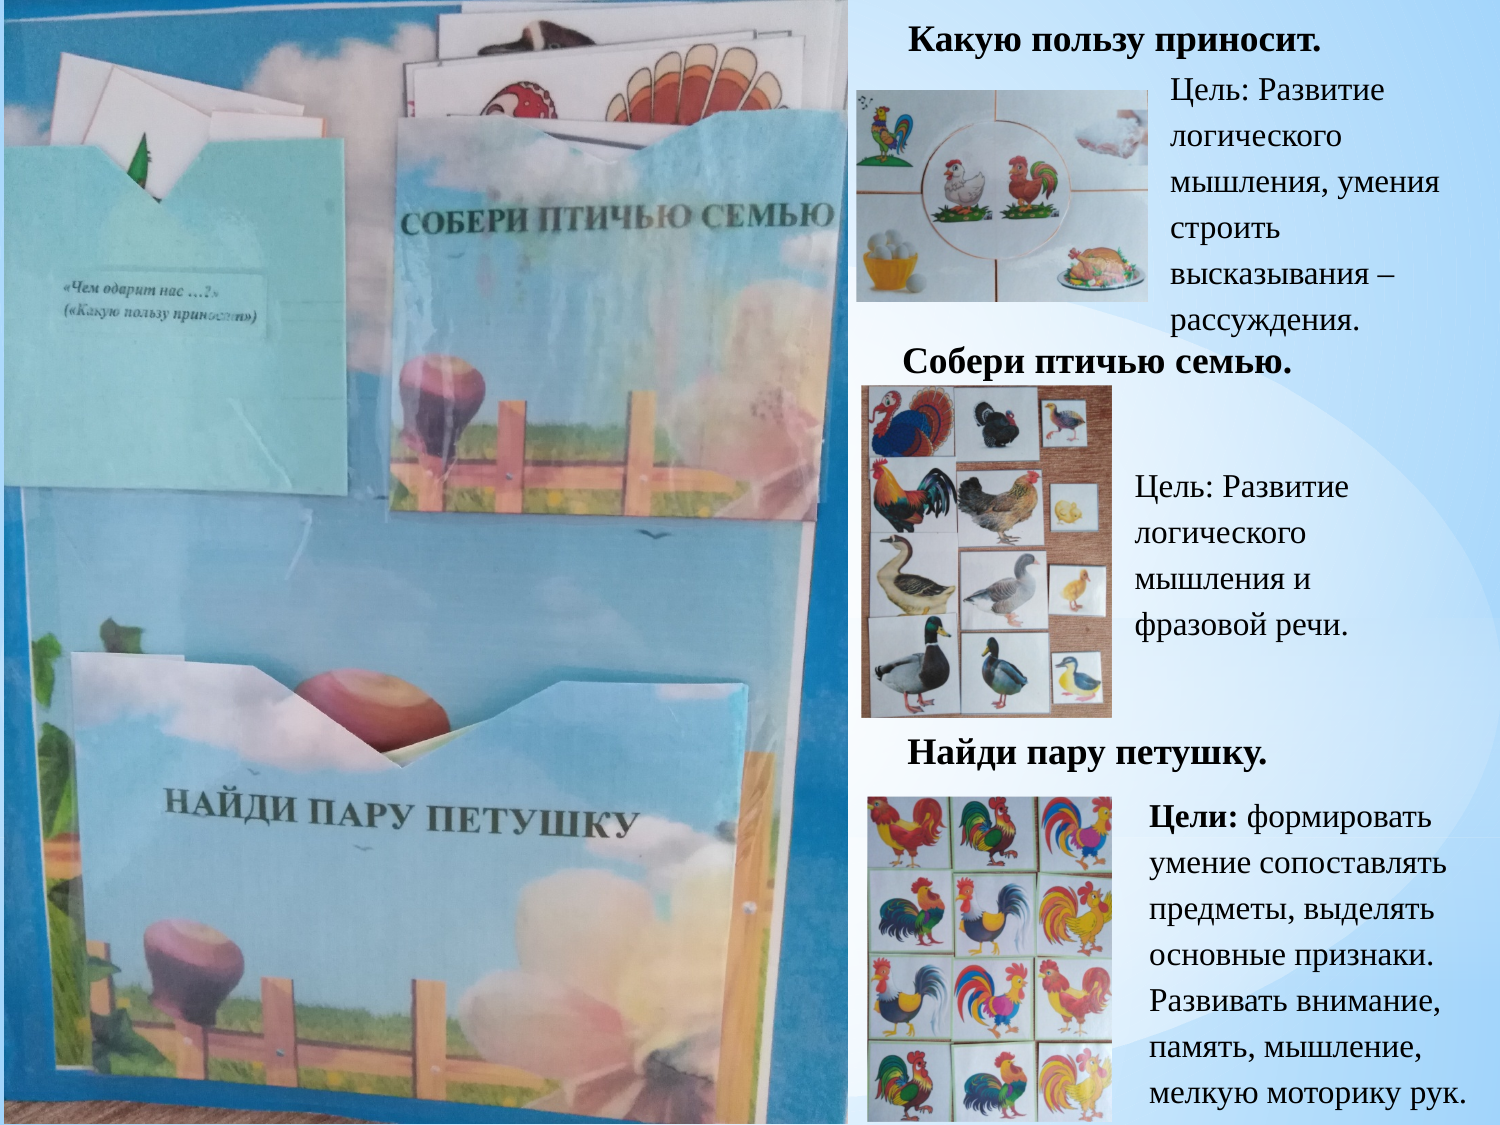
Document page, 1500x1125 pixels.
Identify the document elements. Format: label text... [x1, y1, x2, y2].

text_box Цели: формировать умение сопоставлять предметы, выделять основные признаки. Развивать внимание, память, мышление, мелкую моторику рук. [1089, 781, 1500, 1118]
text_box Найди пару петушку. [892, 712, 1283, 780]
picture [855, 89, 1149, 302]
picture [3, 0, 1153, 1124]
text_box Собери птичью семью. [887, 321, 1317, 389]
text_box Цель: Развитие логического мышления и фразовой речи. [1158, 450, 1460, 650]
text_box Цель: Развитие логического мышления, умения строить высказывания – рассуждения. [1155, 54, 1483, 345]
text_box Какую пользу приносит. [893, 0, 1346, 67]
